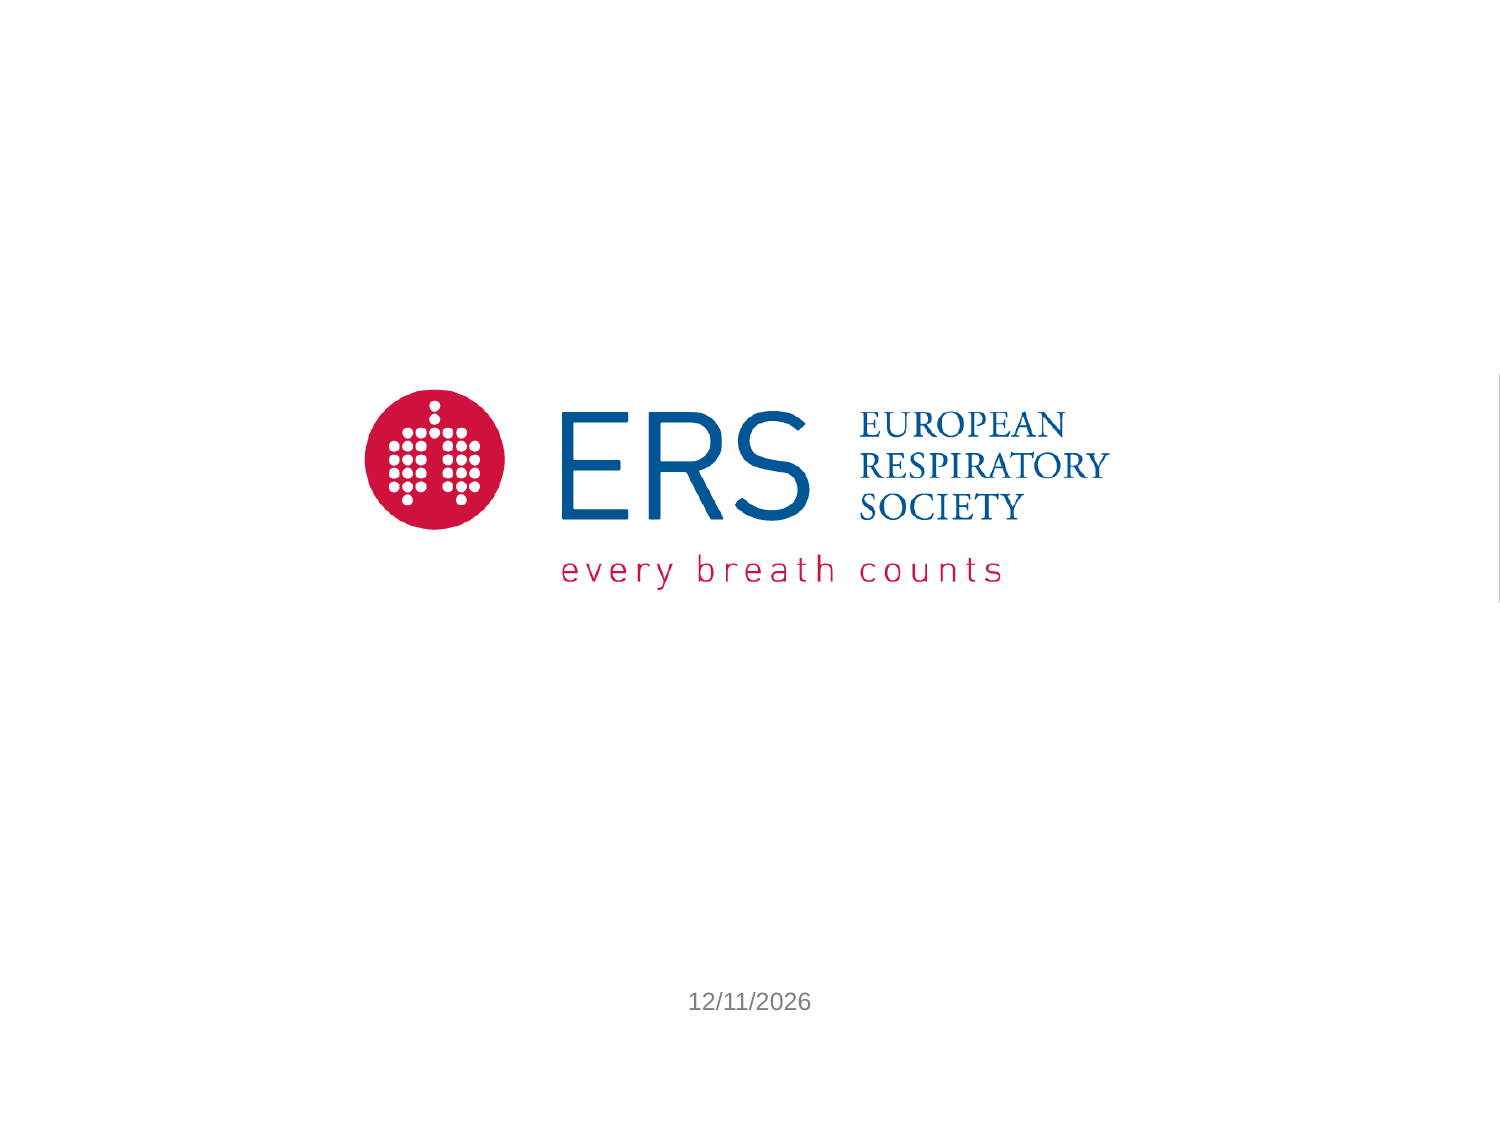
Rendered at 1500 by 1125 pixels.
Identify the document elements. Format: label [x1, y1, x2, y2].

picture [0, 374, 1500, 603]
slide_number [512, 977, 988, 1038]
